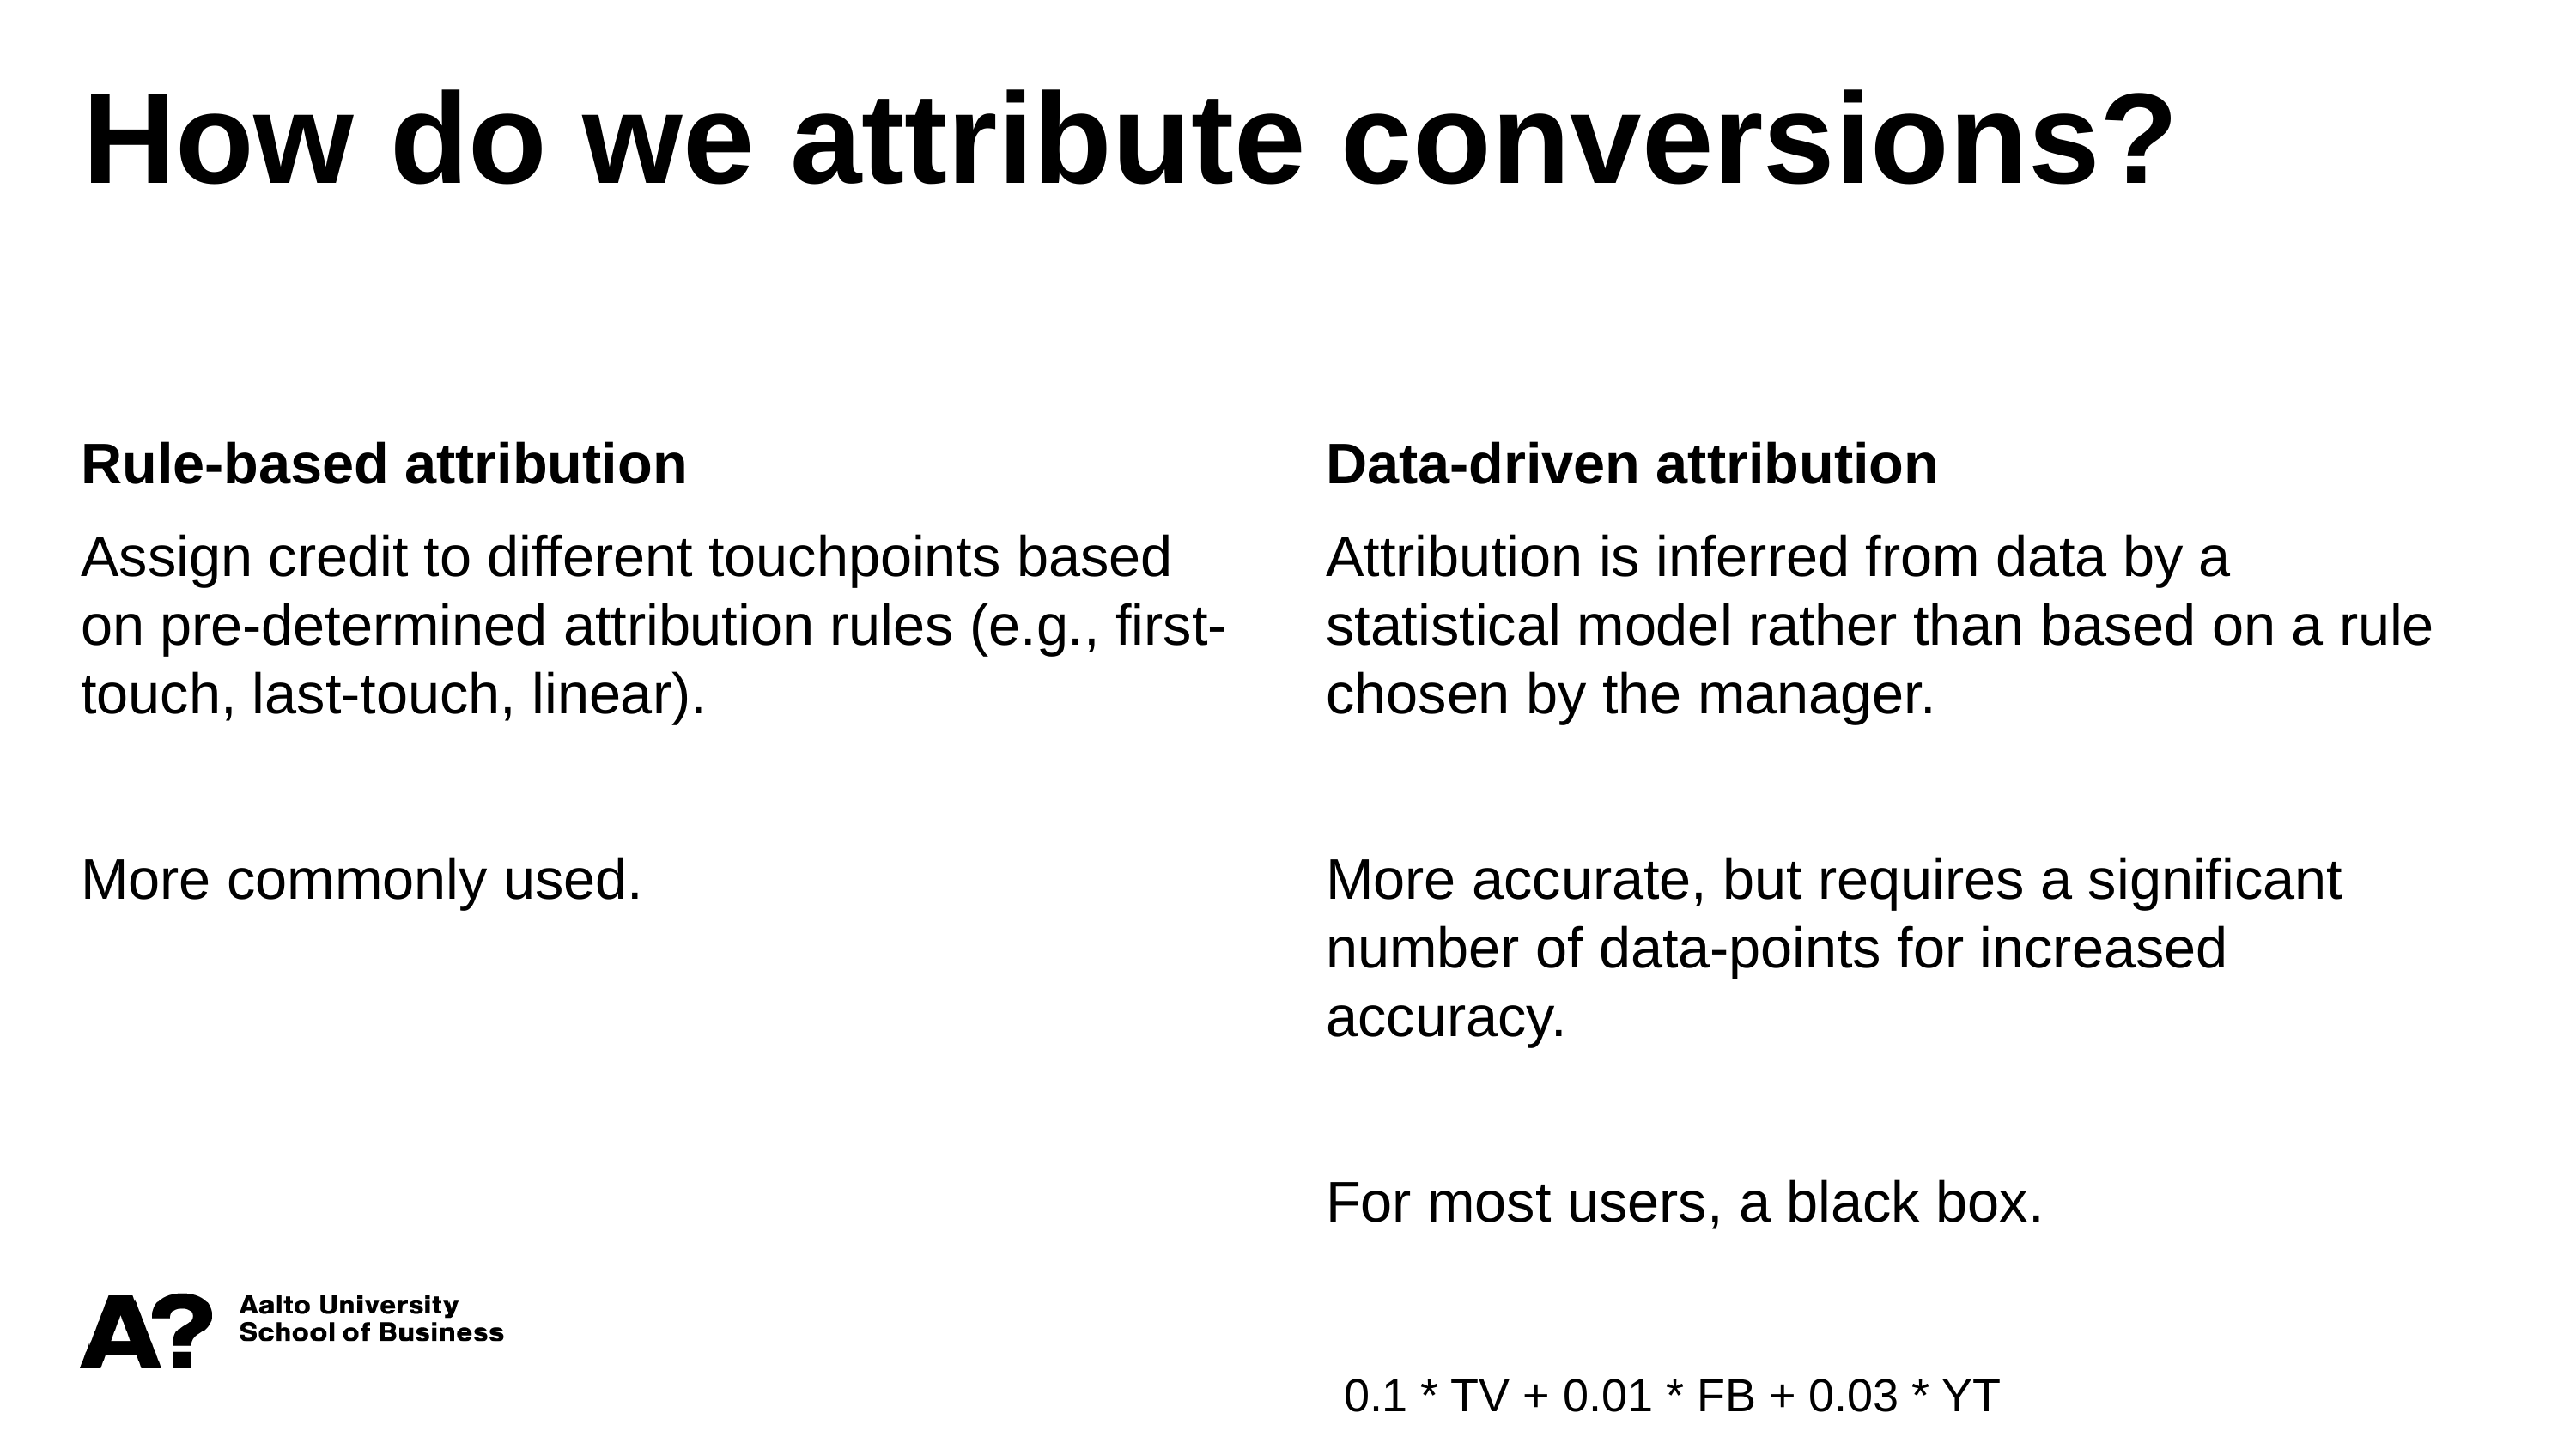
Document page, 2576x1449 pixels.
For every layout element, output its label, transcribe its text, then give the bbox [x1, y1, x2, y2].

list Rule-based attribution Assign credit to different touchpoints based on pre-determined attribution rules (e.g., first-touch, last-touch, linear). More commonly used. [81, 426, 1250, 1254]
list How do we attribute conversions? [82, 54, 2476, 341]
text_box 0.1 * TV + 0.01 * FB + 0.03 * YT [1331, 1359, 2014, 1428]
picture [0, 1222, 585, 1440]
list Data-driven attribution Attribution is inferred from data by a statistical model rather than based on a rule chosen by the manager. More accurate, but requires a significant number of data-points for increased accuracy. For most users, a black box. [1326, 426, 2476, 1254]
